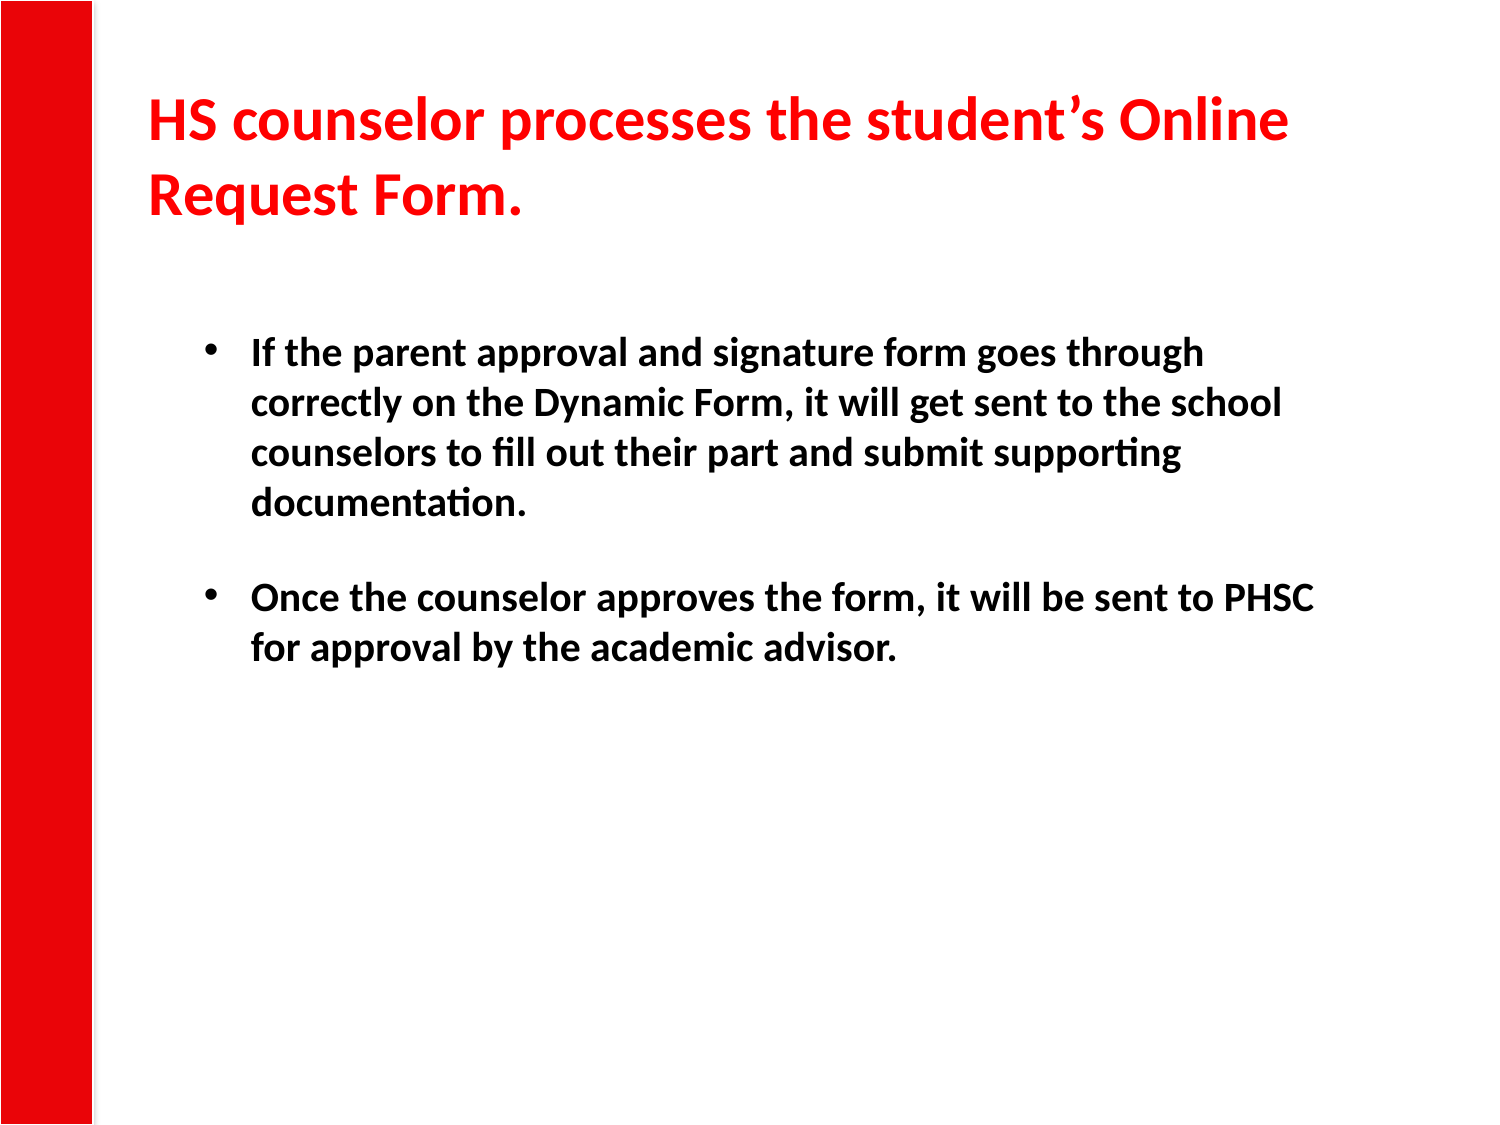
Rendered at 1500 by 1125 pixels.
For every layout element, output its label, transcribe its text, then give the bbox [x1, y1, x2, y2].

text_box HS counselor processes the student’s Online Request Form. [134, 70, 1417, 235]
text_box If the parent approval and signature form goes through correctly on the Dynamic Form, it will get sent to the school counselors to fill out their part and submit supporting documentation. Once the counselor approves the form, it will be sent to PHSC for approval by the academic advisor. [189, 317, 1374, 678]
text_box [0, 0, 94, 1125]
